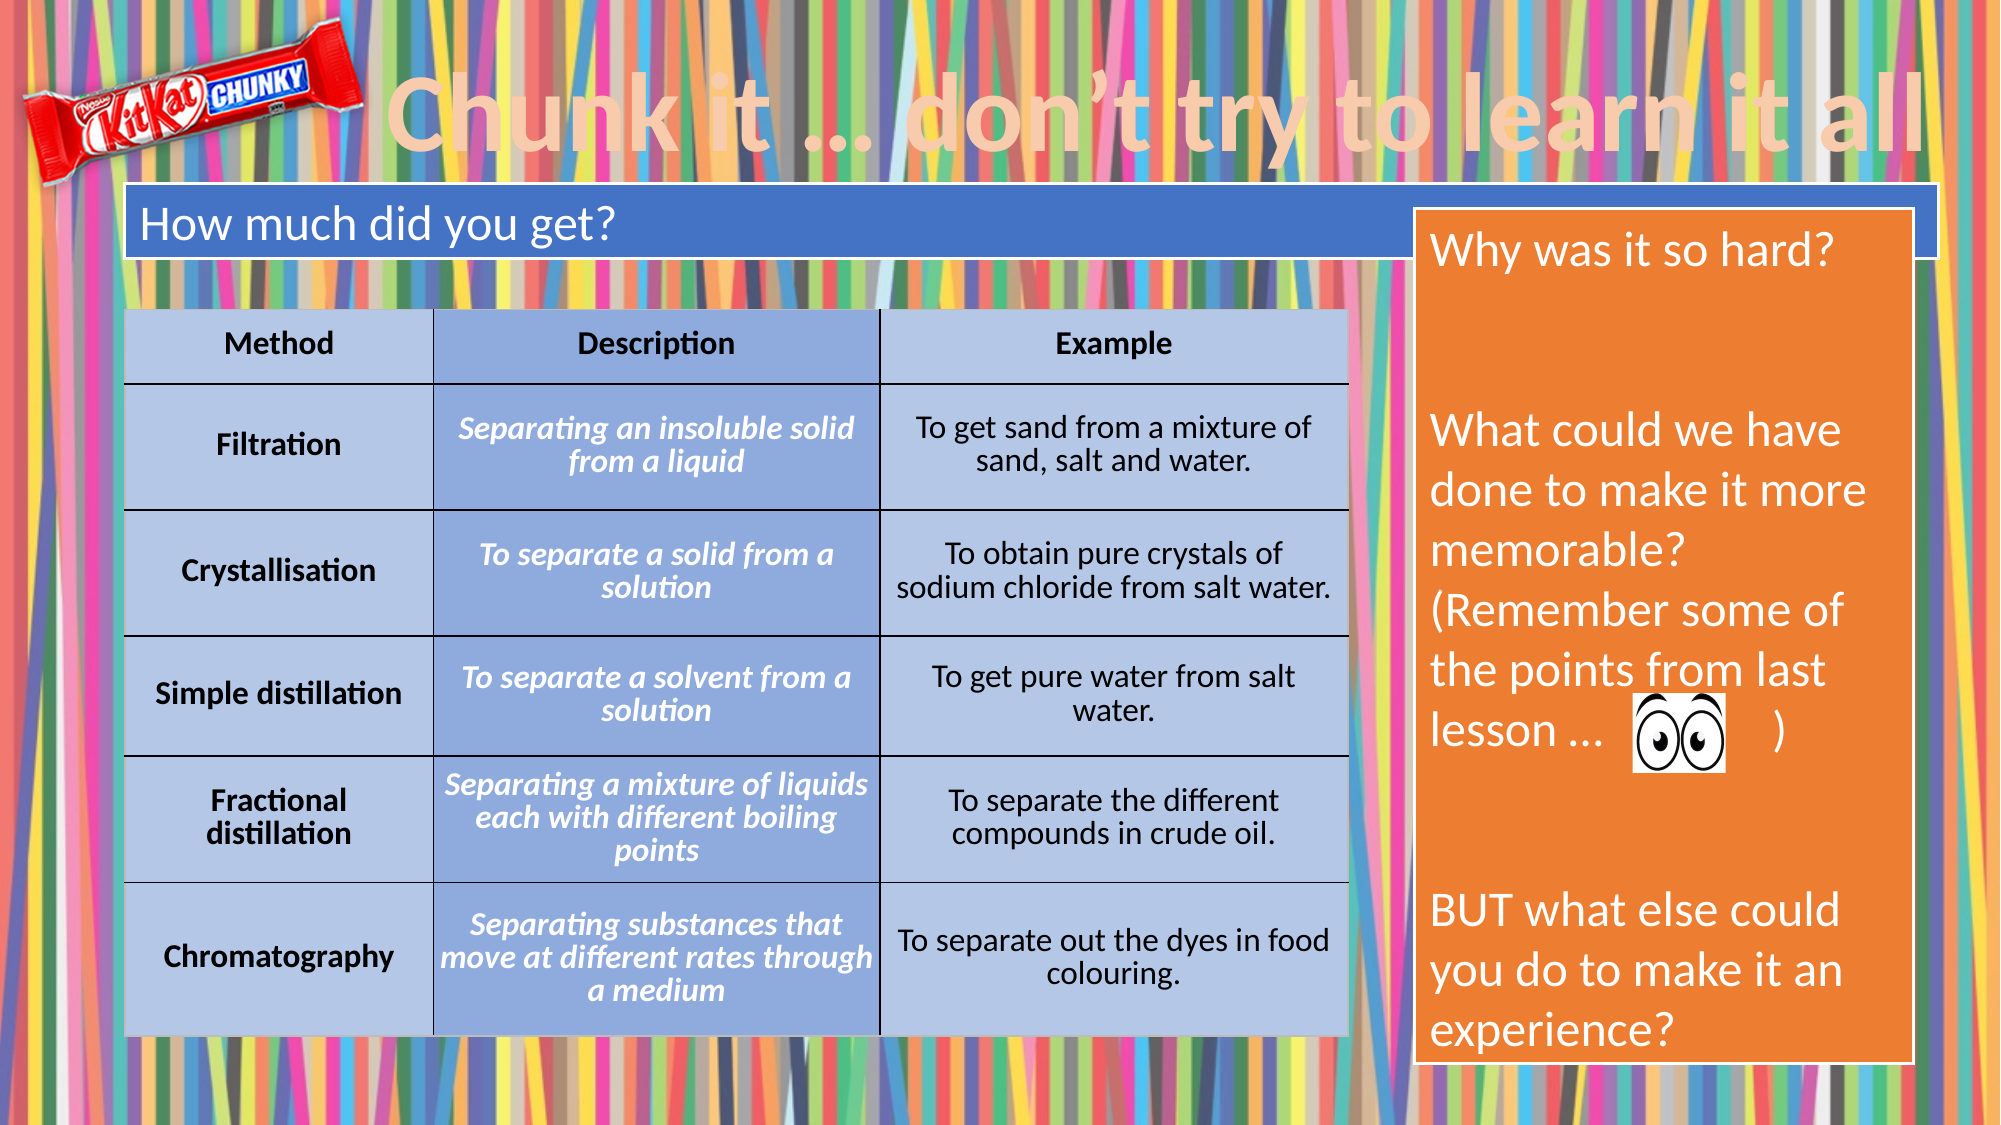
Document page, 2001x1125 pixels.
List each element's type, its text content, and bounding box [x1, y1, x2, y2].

table_cell Filtration [126, 385, 433, 509]
table_cell Separating substances that move at different rates through a medium [434, 883, 879, 1035]
table_cell To get sand from a mixture of sand, salt and water. [881, 385, 1347, 509]
table_cell To separate out the dyes in food colouring. [881, 883, 1347, 1035]
table_cell To obtain pure crystals of sodium chloride from salt water. [881, 511, 1347, 635]
table_cell Separating a mixture of liquids each with different boiling points [434, 757, 879, 882]
table_header Description [434, 310, 879, 383]
table_cell Fractional distillation [126, 757, 433, 882]
picture [0, 0, 414, 209]
table_cell To separate a solvent from a solution [434, 637, 879, 755]
text_box Why was it so hard? What could we have done to make it more memorable? (Remember some of the points from last lesson … ) BUT what else could you do to make it an experience? [1413, 207, 1915, 1065]
text_box How much did you get? [123, 182, 1940, 260]
table_cell To separate the different compounds in crude oil. [881, 757, 1347, 882]
picture [1632, 693, 1726, 773]
table_cell Chromatography [126, 883, 433, 1035]
table_header Example [881, 310, 1347, 383]
table_cell Separating an insoluble solid from a liquid [434, 385, 879, 509]
table_cell To get pure water from salt water. [881, 637, 1347, 755]
table_cell Crystallisation [126, 511, 433, 635]
table_header Method [126, 310, 433, 383]
table_cell Simple distillation [126, 637, 433, 755]
table_cell To separate a solid from a solution [434, 511, 879, 635]
text_box Chunk it … don’t try to learn it all [414, 31, 1971, 182]
